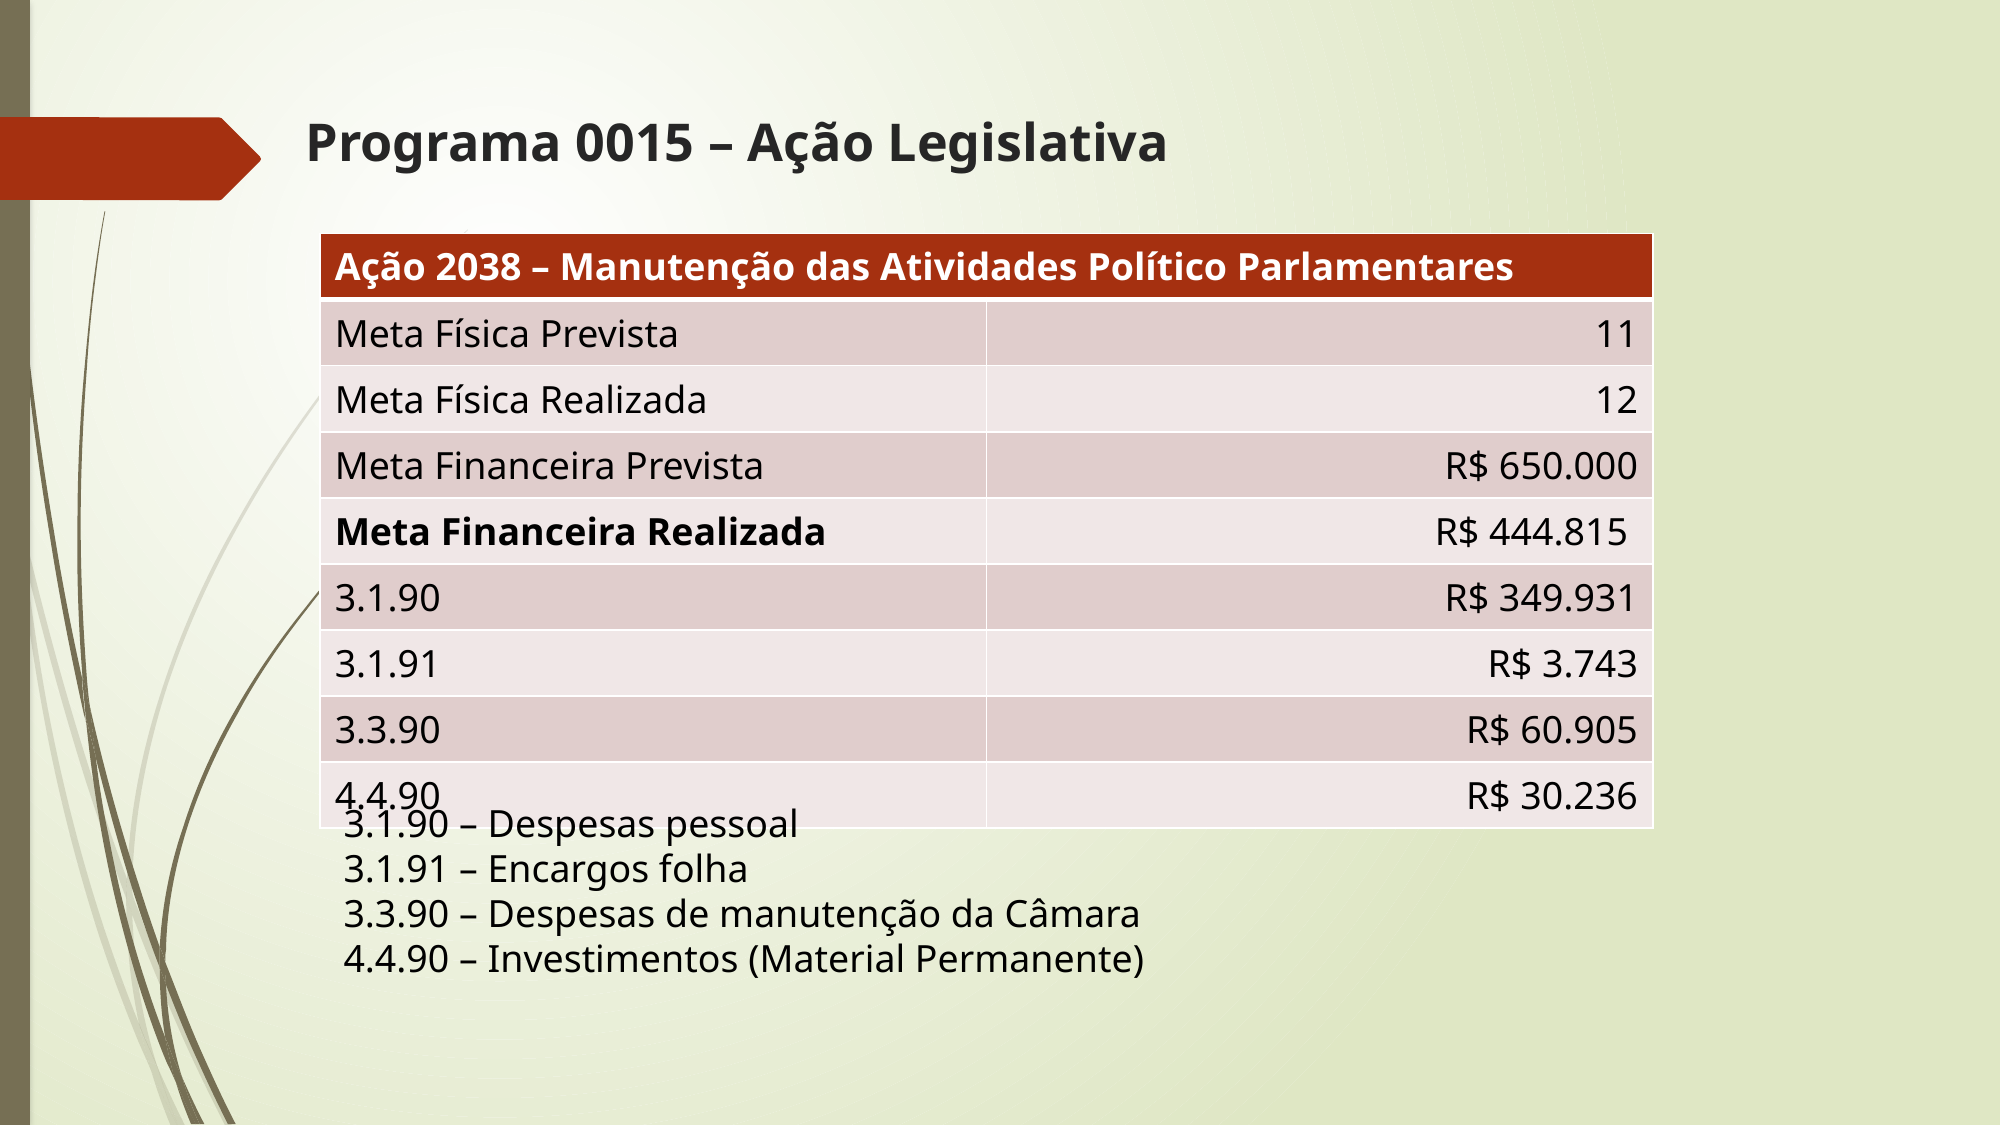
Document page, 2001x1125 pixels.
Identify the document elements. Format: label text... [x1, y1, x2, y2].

table_cell R$ 3.743 [987, 631, 1652, 695]
table_cell Meta Financeira Prevista [321, 433, 986, 497]
table_cell 4.4.90 [321, 763, 986, 827]
table_cell R$ 30.236 [987, 763, 1652, 792]
table_cell Meta Física Prevista [321, 302, 986, 365]
table_header Ação 2038 – Manutenção das Atividades Político Parlamentares [321, 234, 1652, 297]
table_cell 3.1.91 [321, 631, 986, 695]
table_cell R$ 349.931 [987, 565, 1652, 629]
text_box 3.1.90 – Despesas pessoal 3.1.91 – Encargos folha 3.3.90 – Despesas de manutenção da Câmara 4.4.90 – Investimentos (Material Permanente) [328, 792, 1652, 987]
table_cell 3.1.90 [321, 565, 986, 629]
table_cell Meta Financeira Realizada [321, 499, 986, 563]
table_cell 11 [987, 302, 1652, 365]
title Programa 0015 – Ação Legislativa [290, 102, 1888, 224]
table_cell 12 [987, 366, 1652, 431]
table_cell R$ 60.905 [987, 697, 1652, 761]
table_cell R$ 650.000 [987, 433, 1652, 497]
table_cell R$ 444.815 [987, 499, 1652, 563]
table_cell Meta Física Realizada [321, 366, 986, 431]
table_cell 3.3.90 [321, 697, 986, 761]
